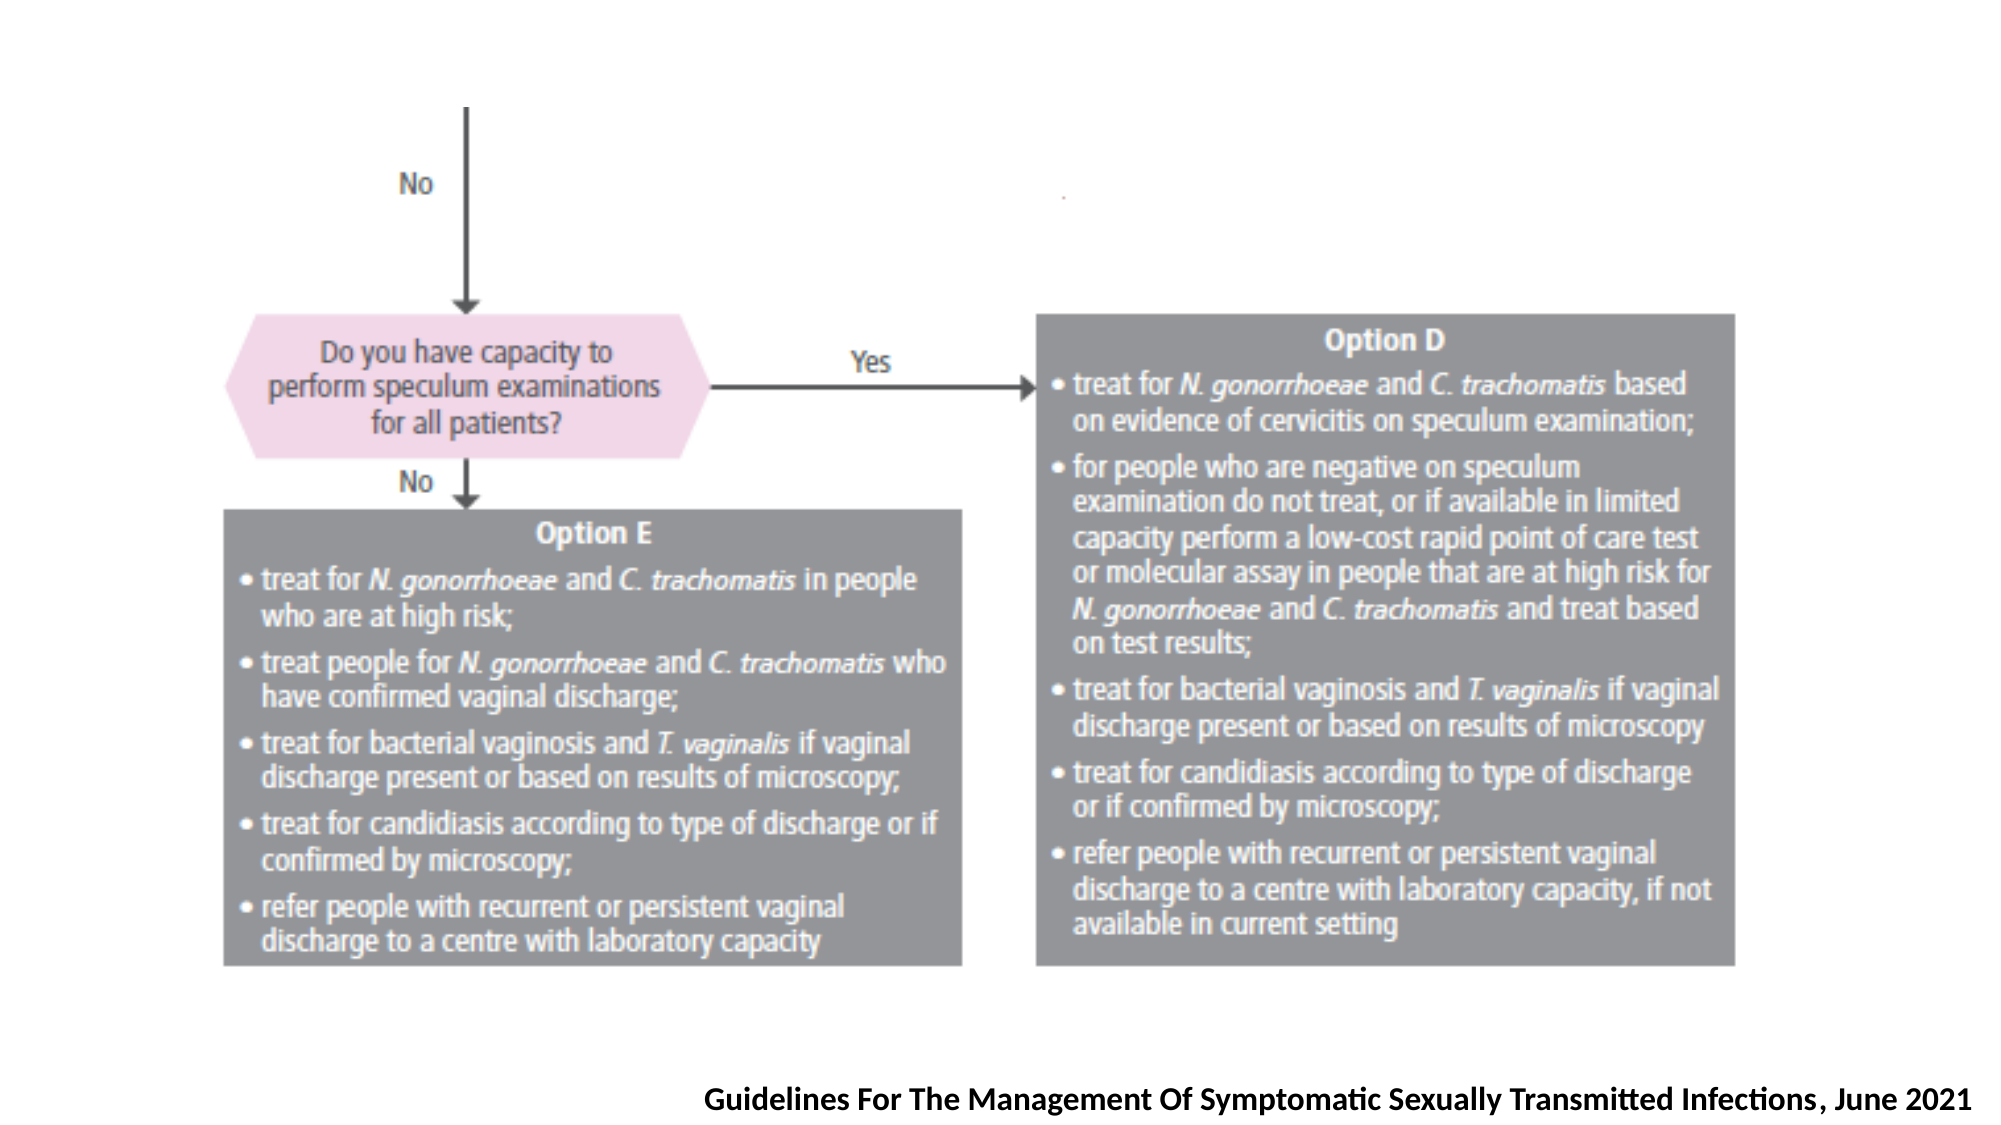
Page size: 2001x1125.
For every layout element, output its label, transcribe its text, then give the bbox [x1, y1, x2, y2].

text_box Guidelines For The Management Of Symptomatic Sexually Transmitted Infections, June 2021 [689, 1069, 2000, 1125]
picture [198, 107, 1765, 1001]
